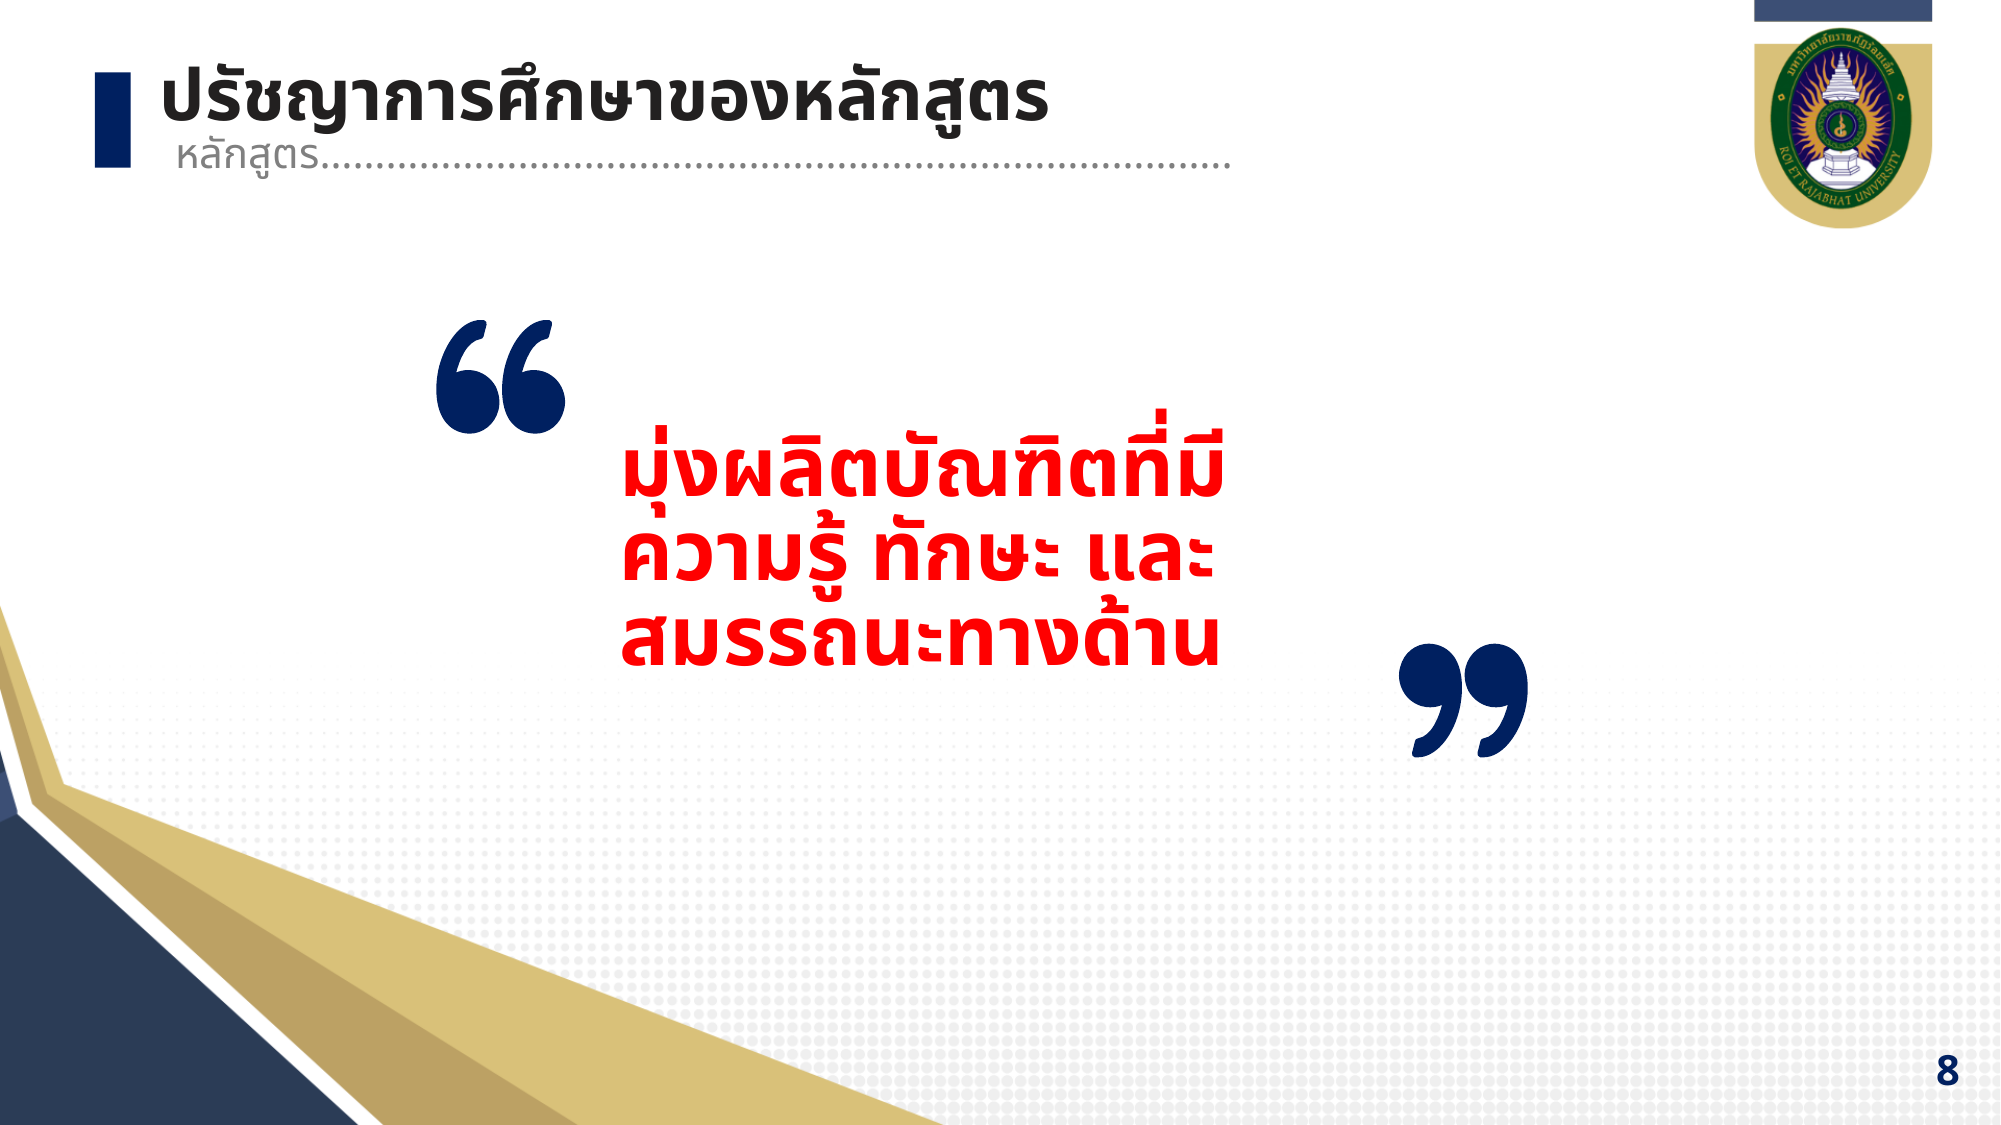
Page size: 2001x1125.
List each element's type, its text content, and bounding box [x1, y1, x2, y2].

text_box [433, 319, 567, 434]
text_box ปรัชญาการศึกษาของหลักสูตร [144, 37, 1621, 162]
text_box มุ่งผลิตบัณฑิตที่มีความรู้ ทักษะ และสมรรถนะทางด้าน [604, 462, 1352, 649]
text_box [1397, 643, 1531, 758]
slide_number 8 [1524, 1042, 1975, 1103]
text_box [94, 72, 131, 168]
text_box หลักสูตร……………………………………………………………………….. [160, 119, 1273, 185]
picture [0, 0, 2001, 1125]
